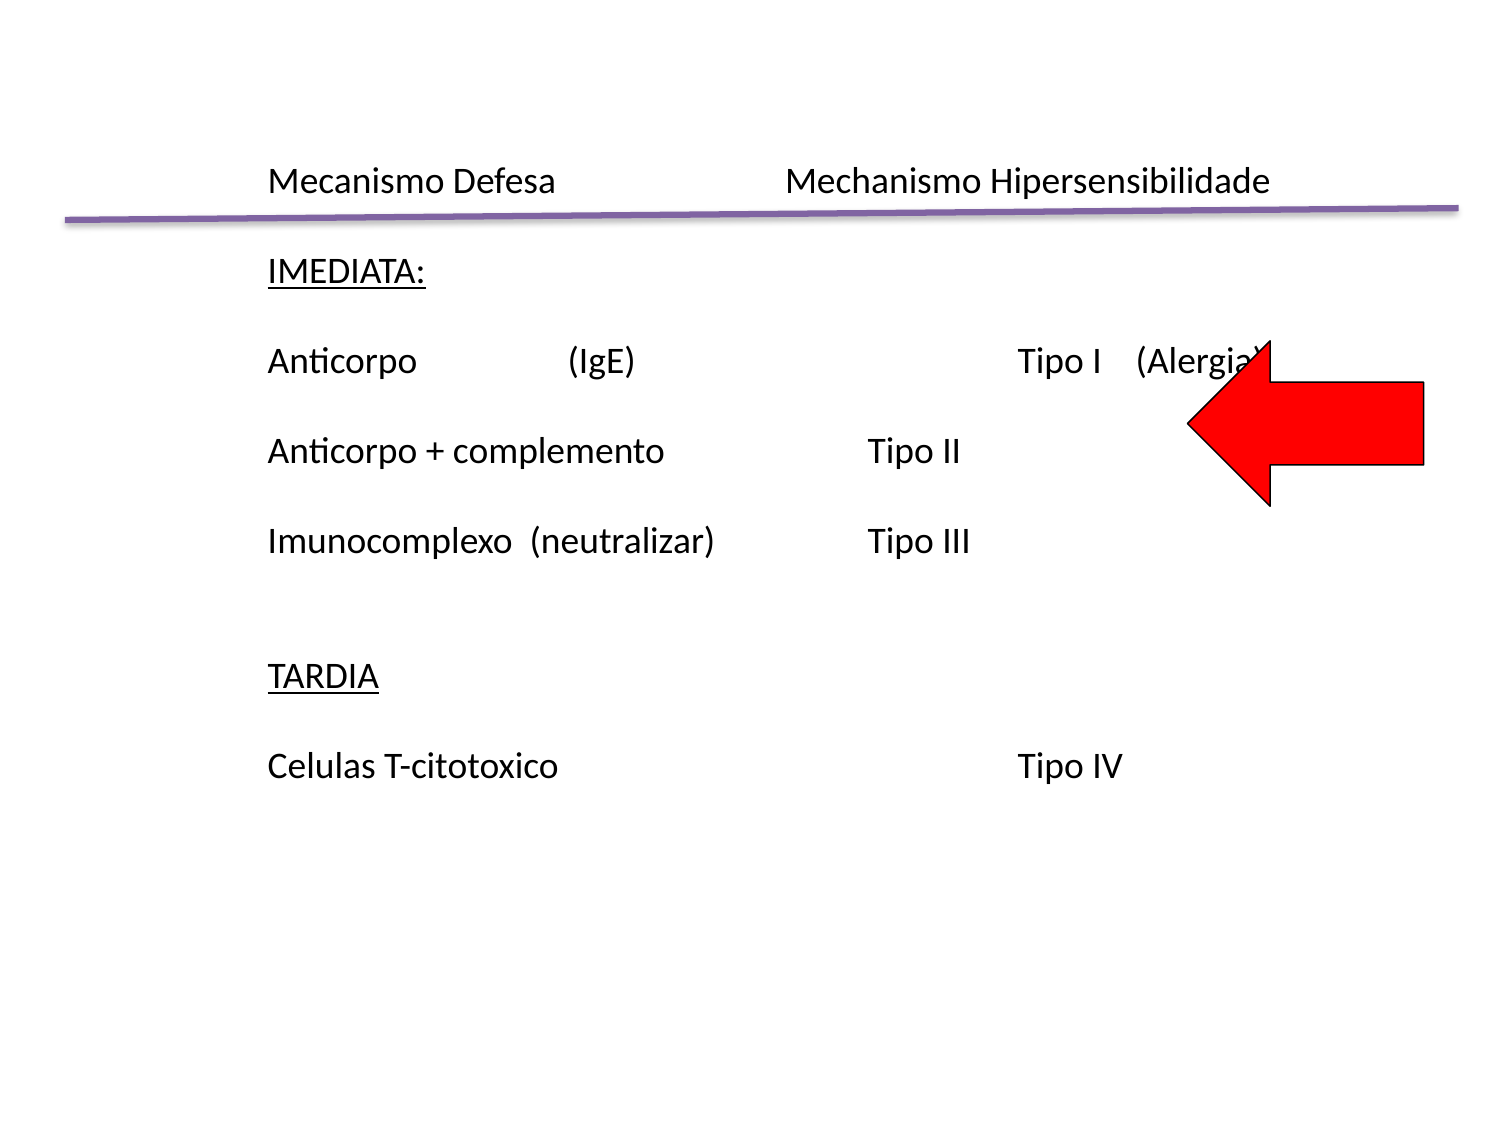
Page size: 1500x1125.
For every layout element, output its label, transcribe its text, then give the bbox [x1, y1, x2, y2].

text_box Mecanismo Defesa Mechanismo Hipersensibilidade IMEDIATA: Anticorpo (IgE) Tipo I (Alergia) Anticorpo + complemento Tipo II Imunocomplexo (neutralizar) Tipo III TARDIA Celulas T-citotoxico Tipo IV [252, 148, 1288, 206]
text_box [1187, 340, 1424, 507]
text_box Mecanismo Defesa Mechanismo Hipersensibilidade IMEDIATA: Anticorpo (IgE) Tipo I (Alergia) Anticorpo + complemento Tipo II Imunocomplexo (neutralizar) Tipo III TARDIA Celulas T-citotoxico Tipo IV [252, 228, 1288, 794]
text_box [64, 207, 1459, 221]
